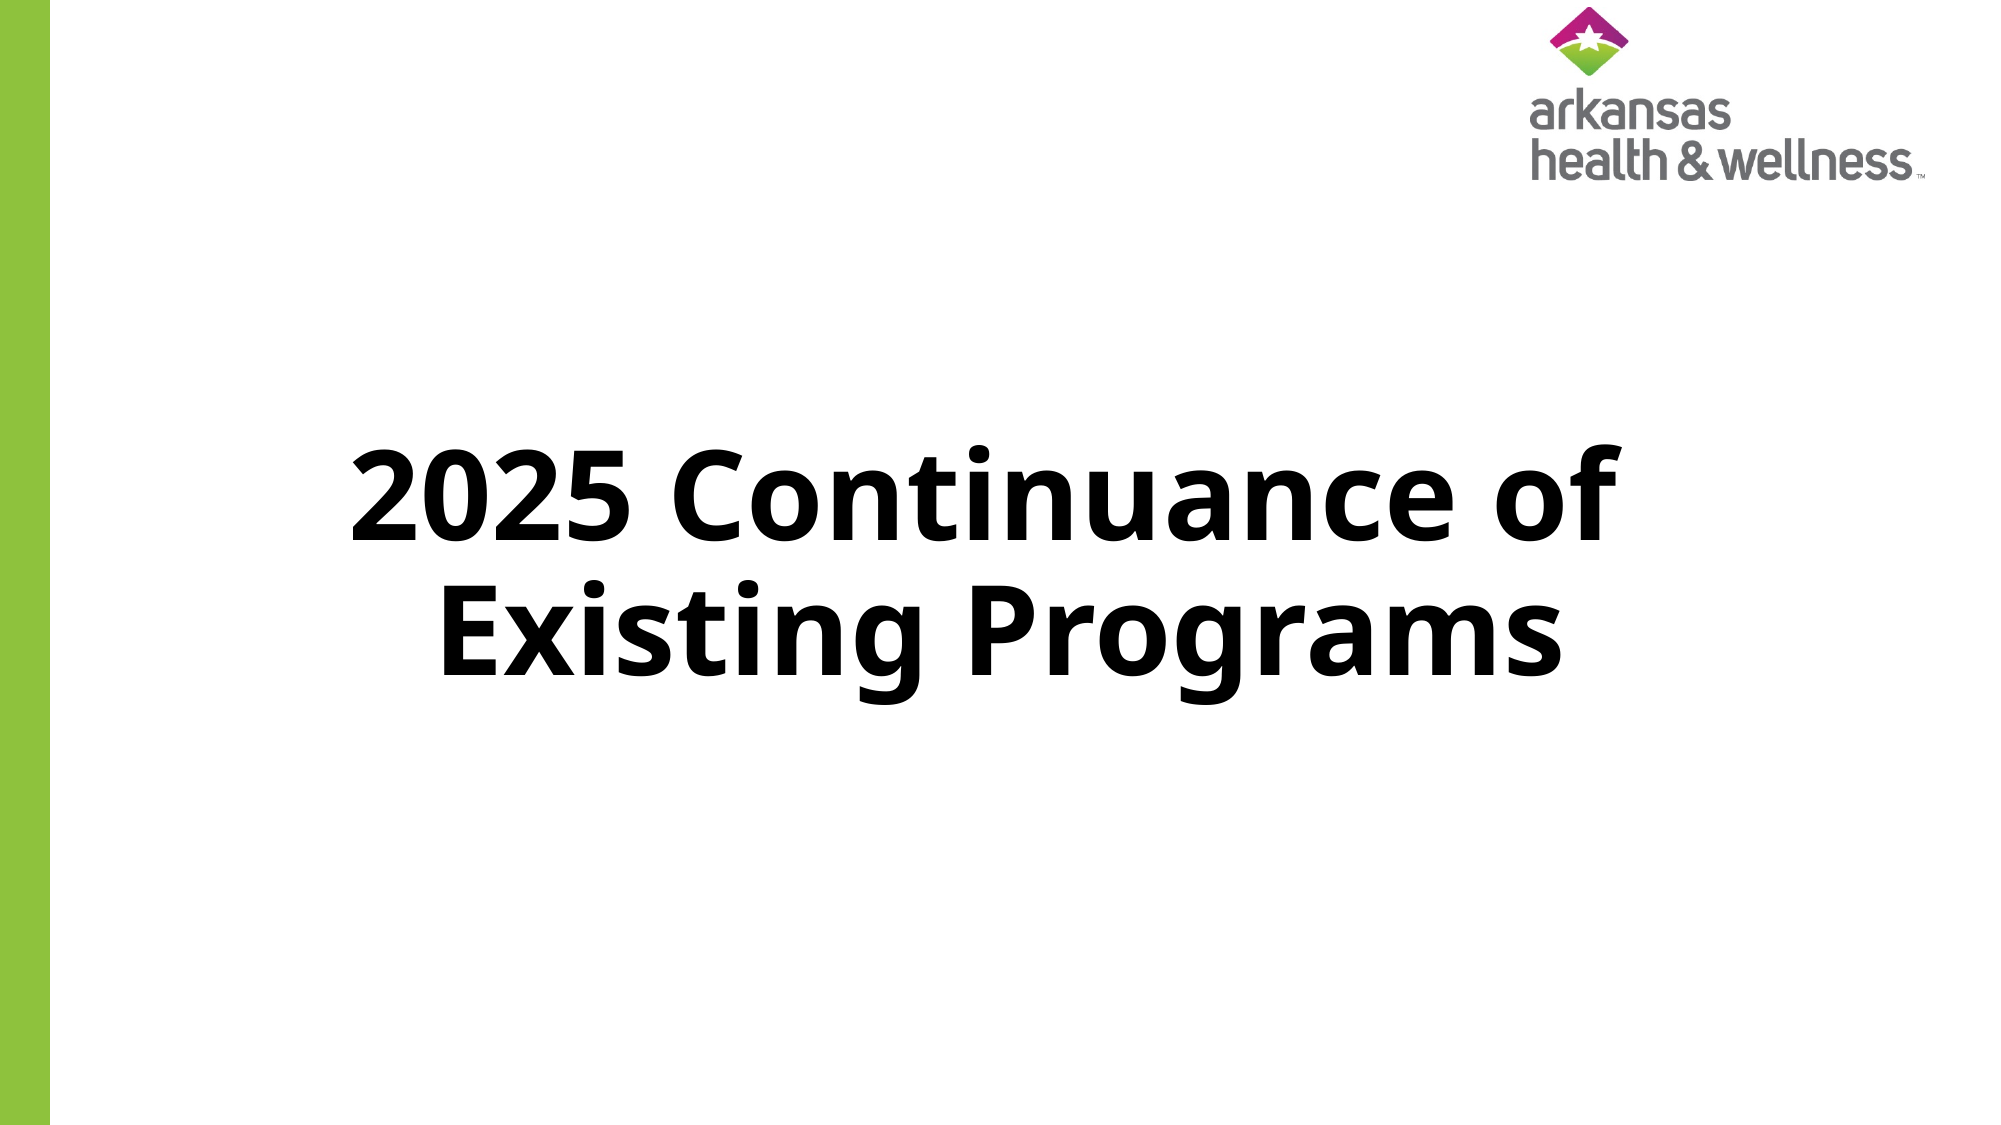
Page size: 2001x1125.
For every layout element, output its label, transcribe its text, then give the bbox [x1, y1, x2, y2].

title 2025 Continuance of Existing Programs [249, 414, 1750, 711]
picture [1530, 7, 1925, 181]
